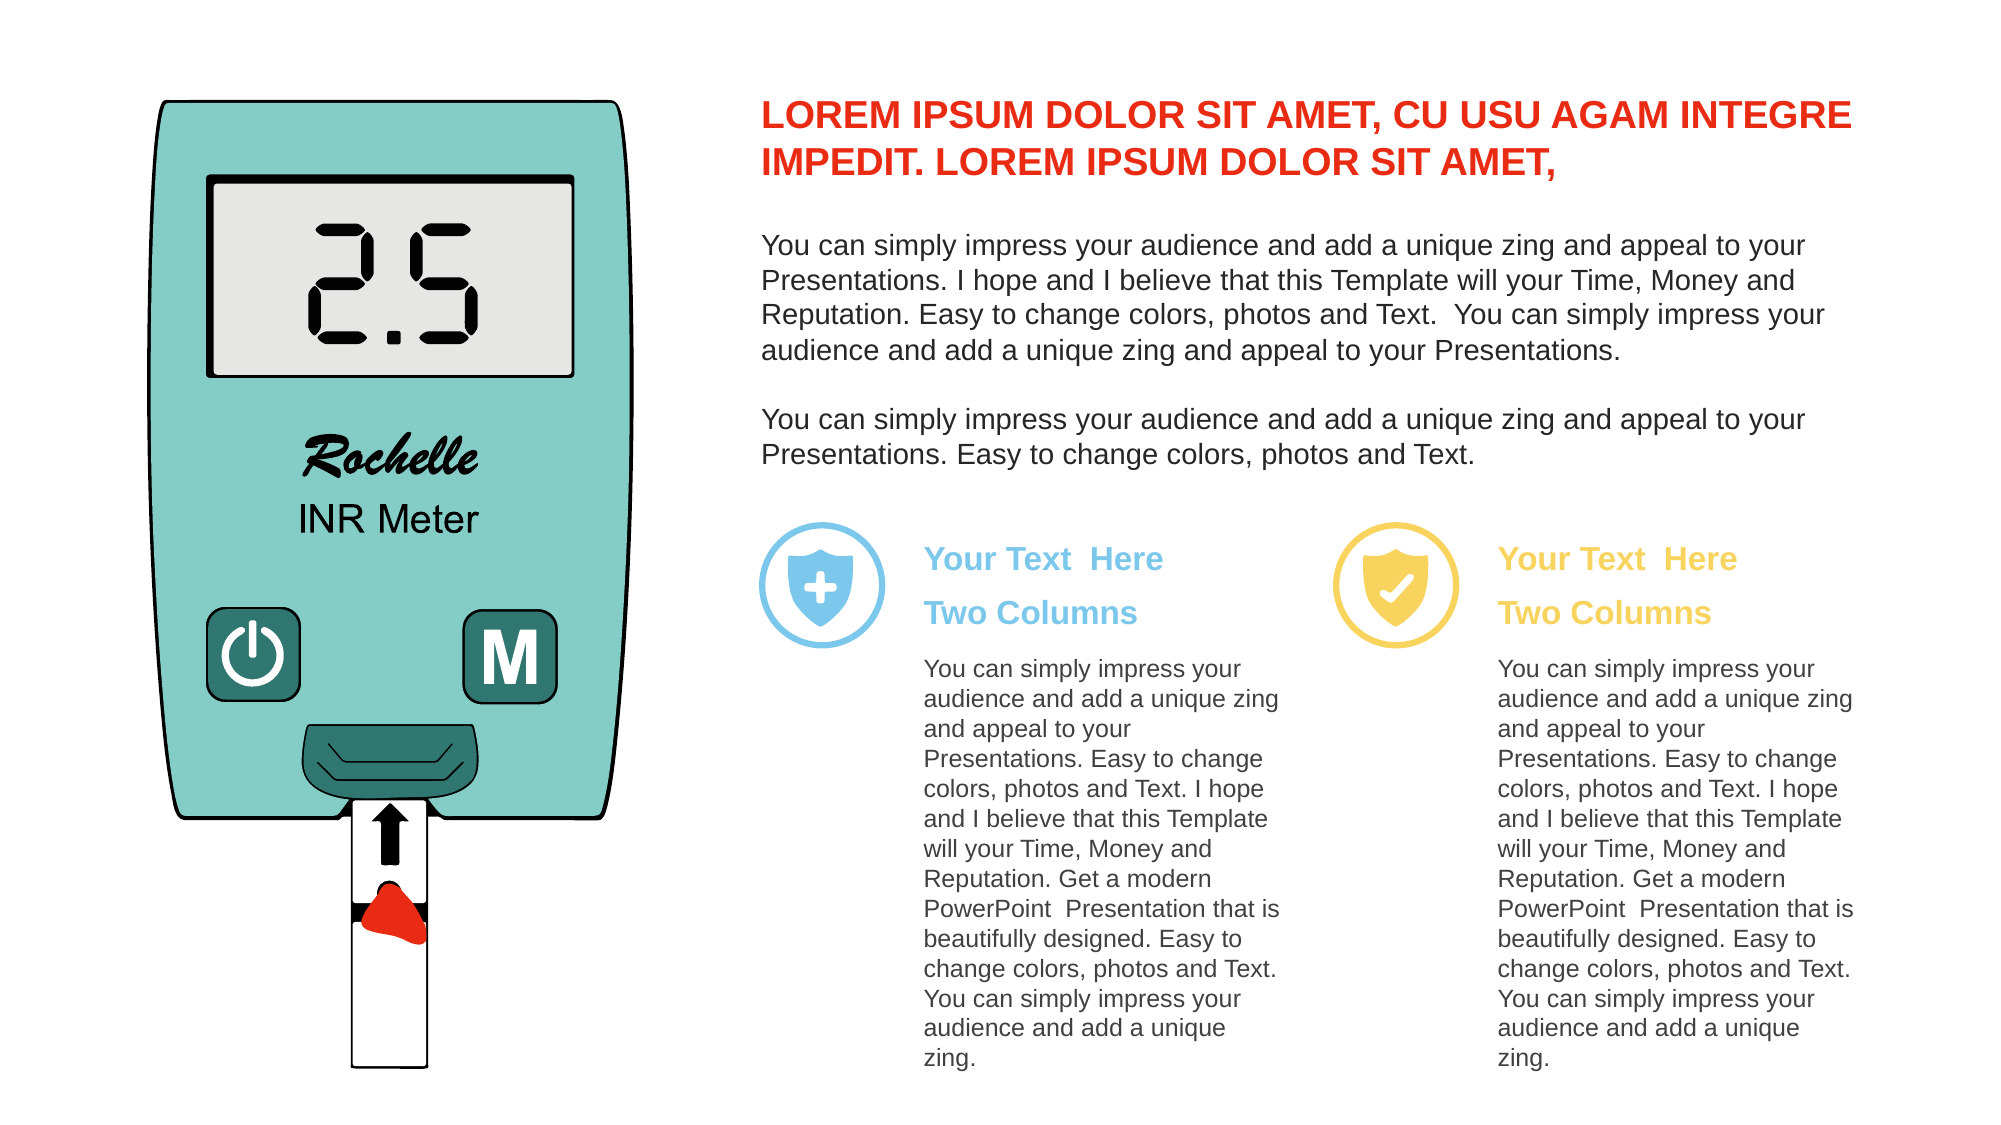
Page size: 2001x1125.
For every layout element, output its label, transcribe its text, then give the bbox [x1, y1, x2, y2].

text_box You can simply impress your audience and add a unique zing and appeal to your Presentations. I hope and I believe that this Template will your Time, Money and Reputation. Easy to change colors, photos and Text. You can simply impress your audience and add a unique zing and appeal to your Presentations. You can simply impress your audience and add a unique zing and appeal to your Presentations. Easy to change colors, photos and Text. [746, 218, 1911, 479]
text_box [1335, 524, 1458, 647]
text_box LOREM IPSUM DOLOR SIT AMET, CU USU AGAM INTEGRE IMPEDIT. LOREM IPSUM DOLOR SIT AMET, [746, 82, 1911, 191]
text_box [1363, 549, 1429, 627]
text_box [761, 524, 884, 647]
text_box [908, 529, 1300, 640]
text_box You can simply impress your audience and add a unique zing and appeal to your Presentations. Easy to change colors, photos and Text. I hope and I believe that this Template will your Time, Money and Reputation. Get a modern PowerPoint Presentation that is beautifully designed. Easy to change colors, photos and Text. You can simply impress your audience and add a unique zing. [908, 645, 1300, 1080]
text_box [147, 99, 634, 1069]
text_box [1482, 529, 1874, 640]
text_box [787, 549, 854, 627]
text_box You can simply impress your audience and add a unique zing and appeal to your Presentations. Easy to change colors, photos and Text. I hope and I believe that this Template will your Time, Money and Reputation. Get a modern PowerPoint Presentation that is beautifully designed. Easy to change colors, photos and Text. You can simply impress your audience and add a unique zing. [1482, 645, 1874, 1080]
